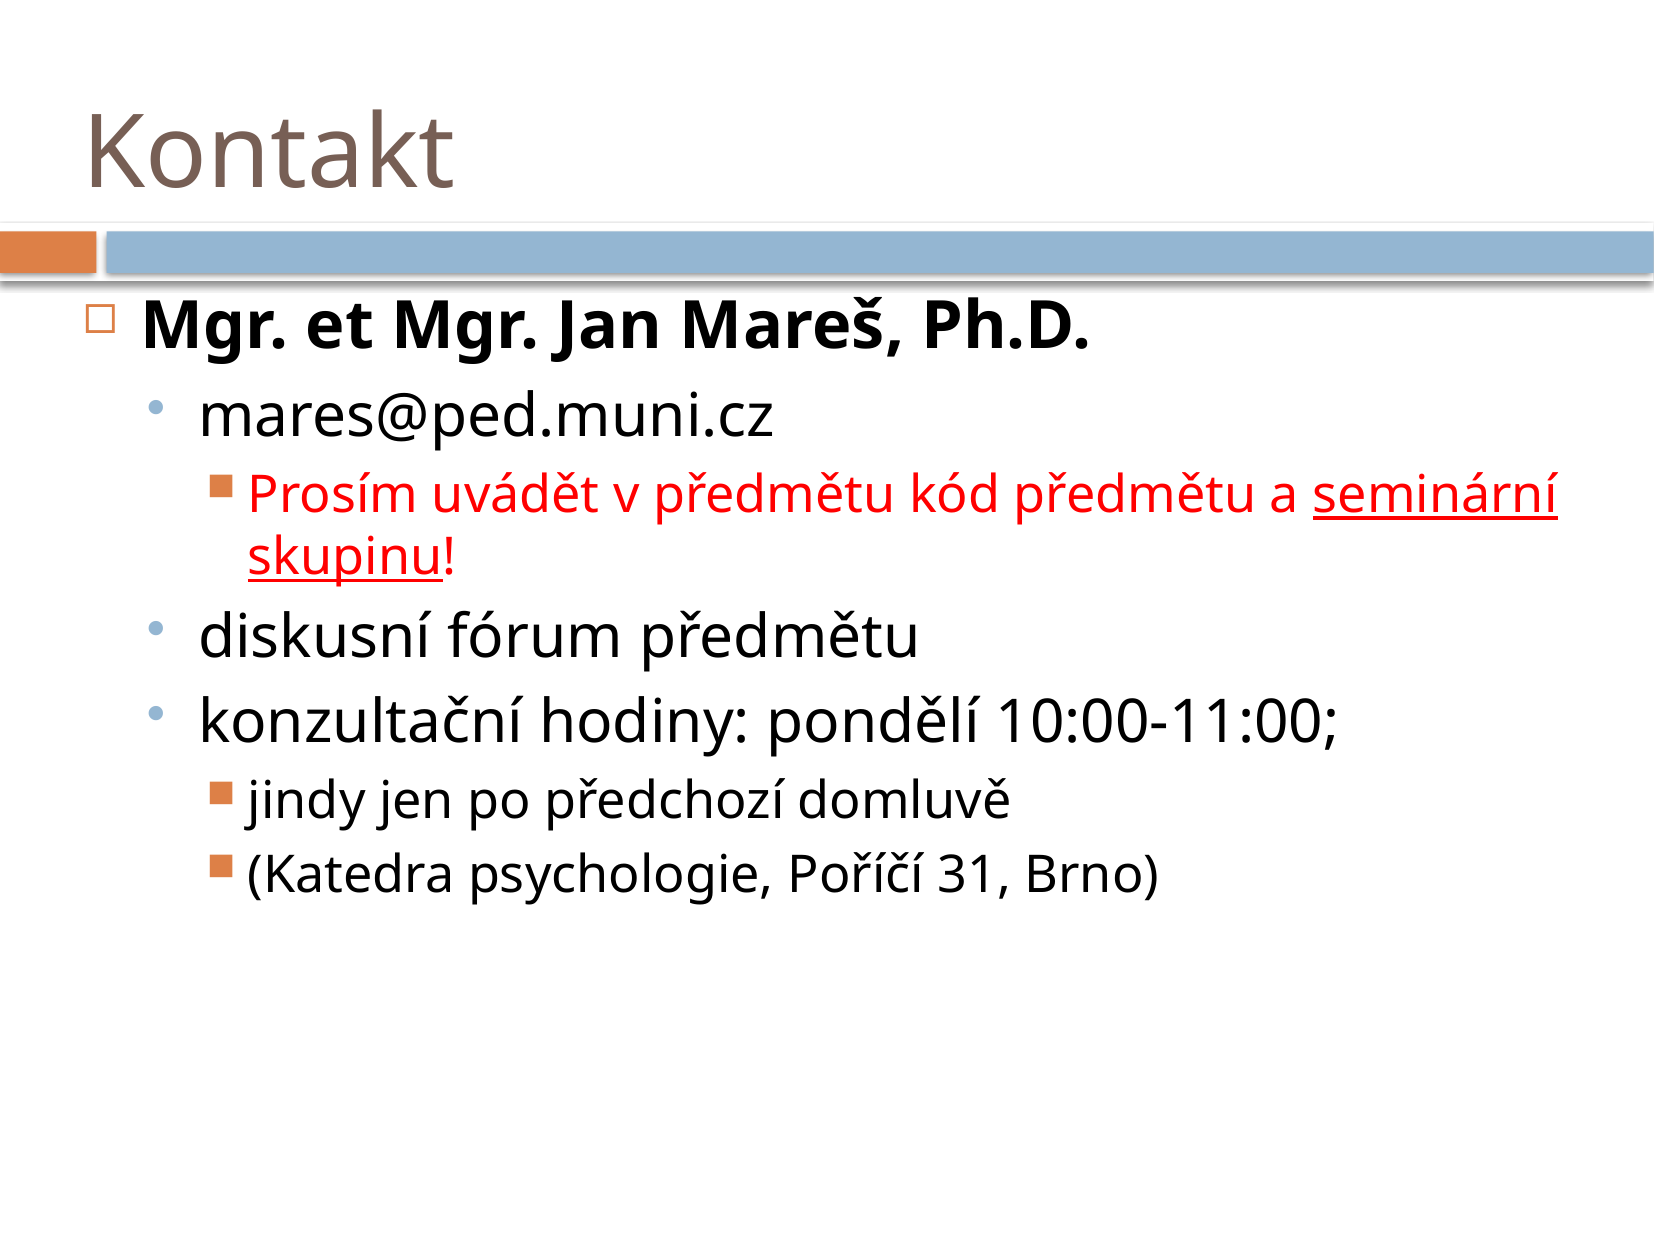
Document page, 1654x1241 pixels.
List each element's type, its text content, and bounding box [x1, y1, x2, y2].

list Mgr. et Mgr. Jan Mareš, Ph.D. mares@ped.muni.cz Prosím uvádět v předmětu kód předmětu a seminární skupinu! diskusní fórum předmětu konzultační hodiny: pondělí 10:00-11:00; jindy jen po předchozí domluvě (Katedra psychologie, Poříčí 31, Brno) [82, 289, 1572, 994]
title Kontakt [82, 49, 1572, 258]
